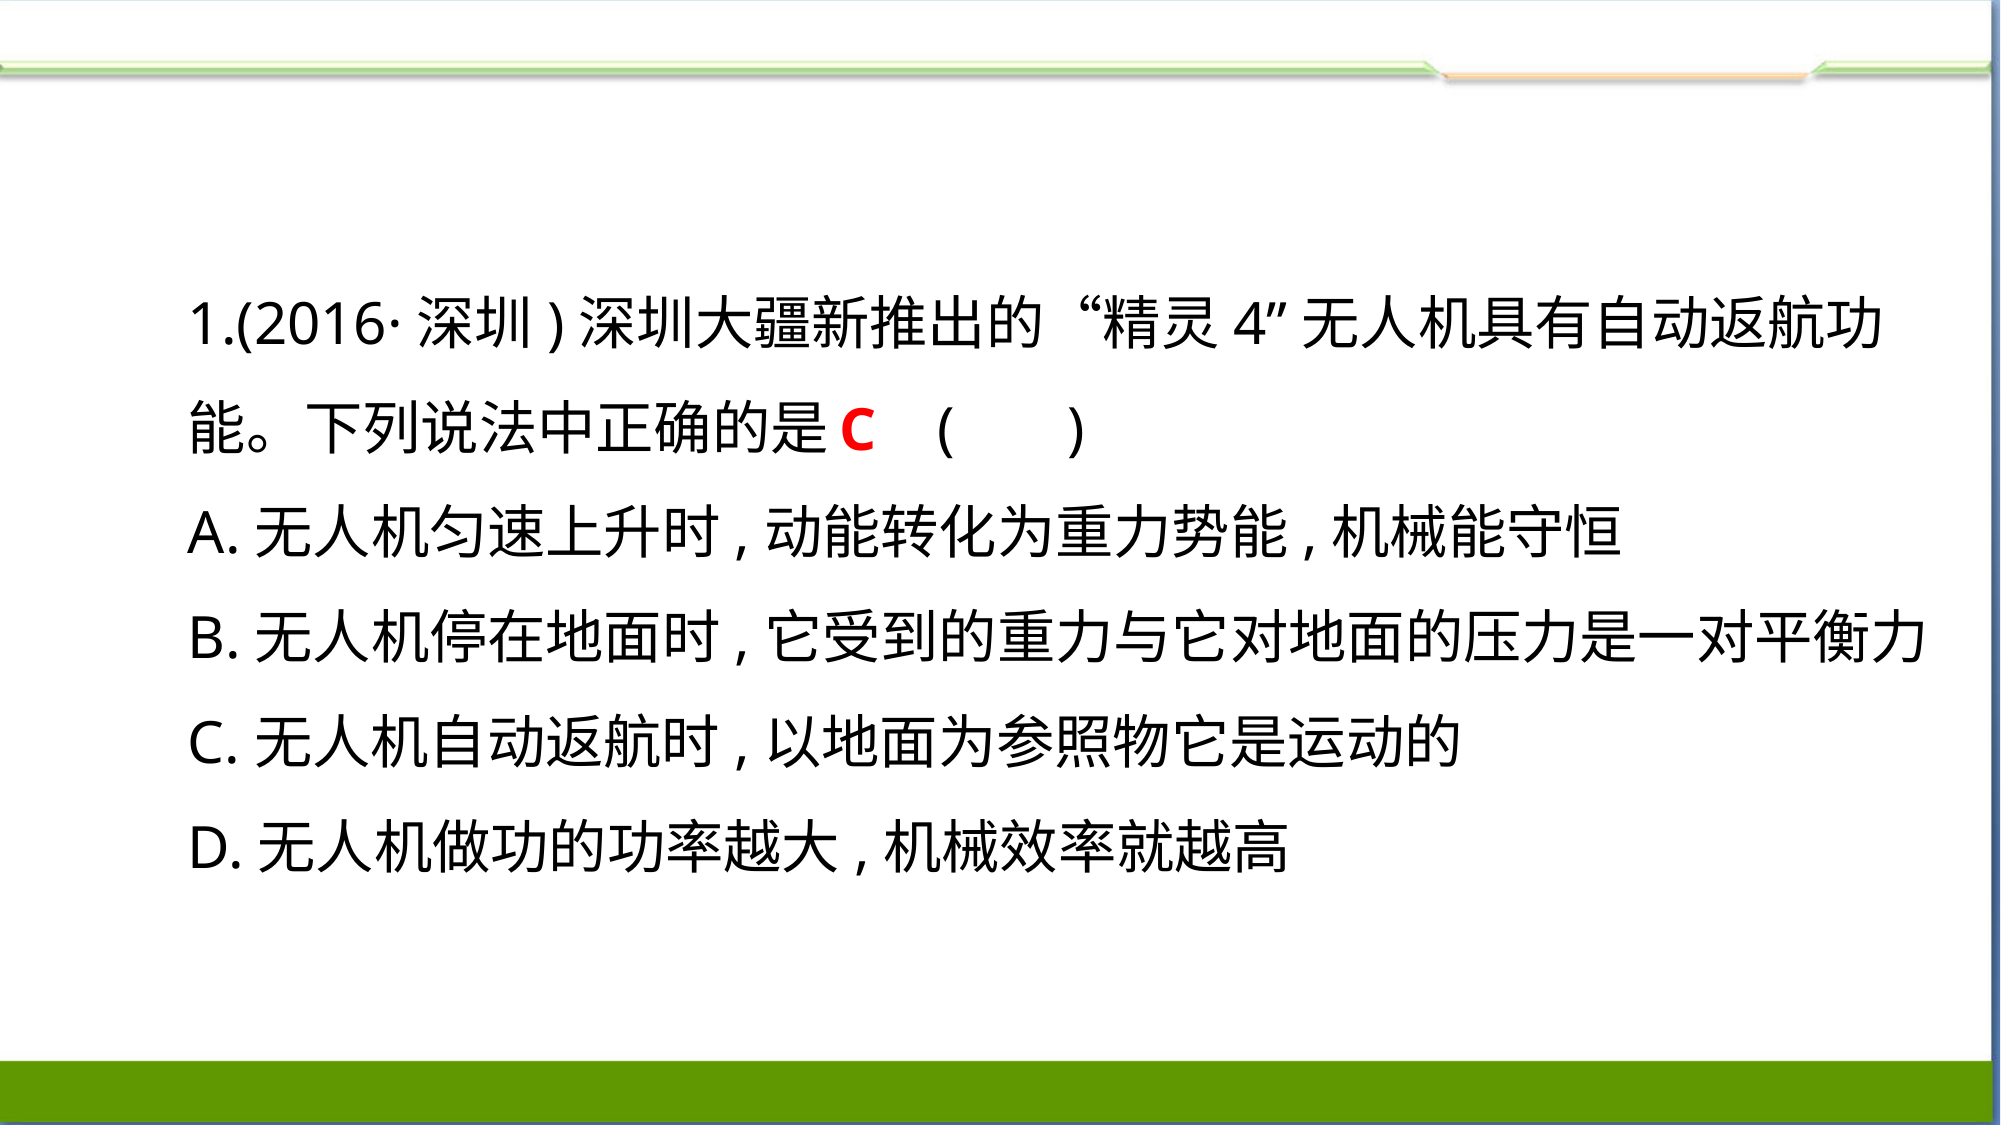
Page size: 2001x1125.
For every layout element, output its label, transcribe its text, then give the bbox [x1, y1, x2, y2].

text_box C [825, 349, 1059, 470]
picture [0, 0, 2001, 1125]
text_box 1.(2016·深圳)深圳大疆新推出的“精灵4”无人机具有自动返航功能。下列说法中正确的是 ( ) A.无人机匀速上升时,动能转化为重力势能,机械能守恒 B.无人机停在地面时,它受到的重力与它对地面的压力是一对平衡力 C.无人机自动返航时,以地面为参照物它是运动的 D.无人机做功的功率越大,机械效率就越高 [173, 243, 1945, 888]
